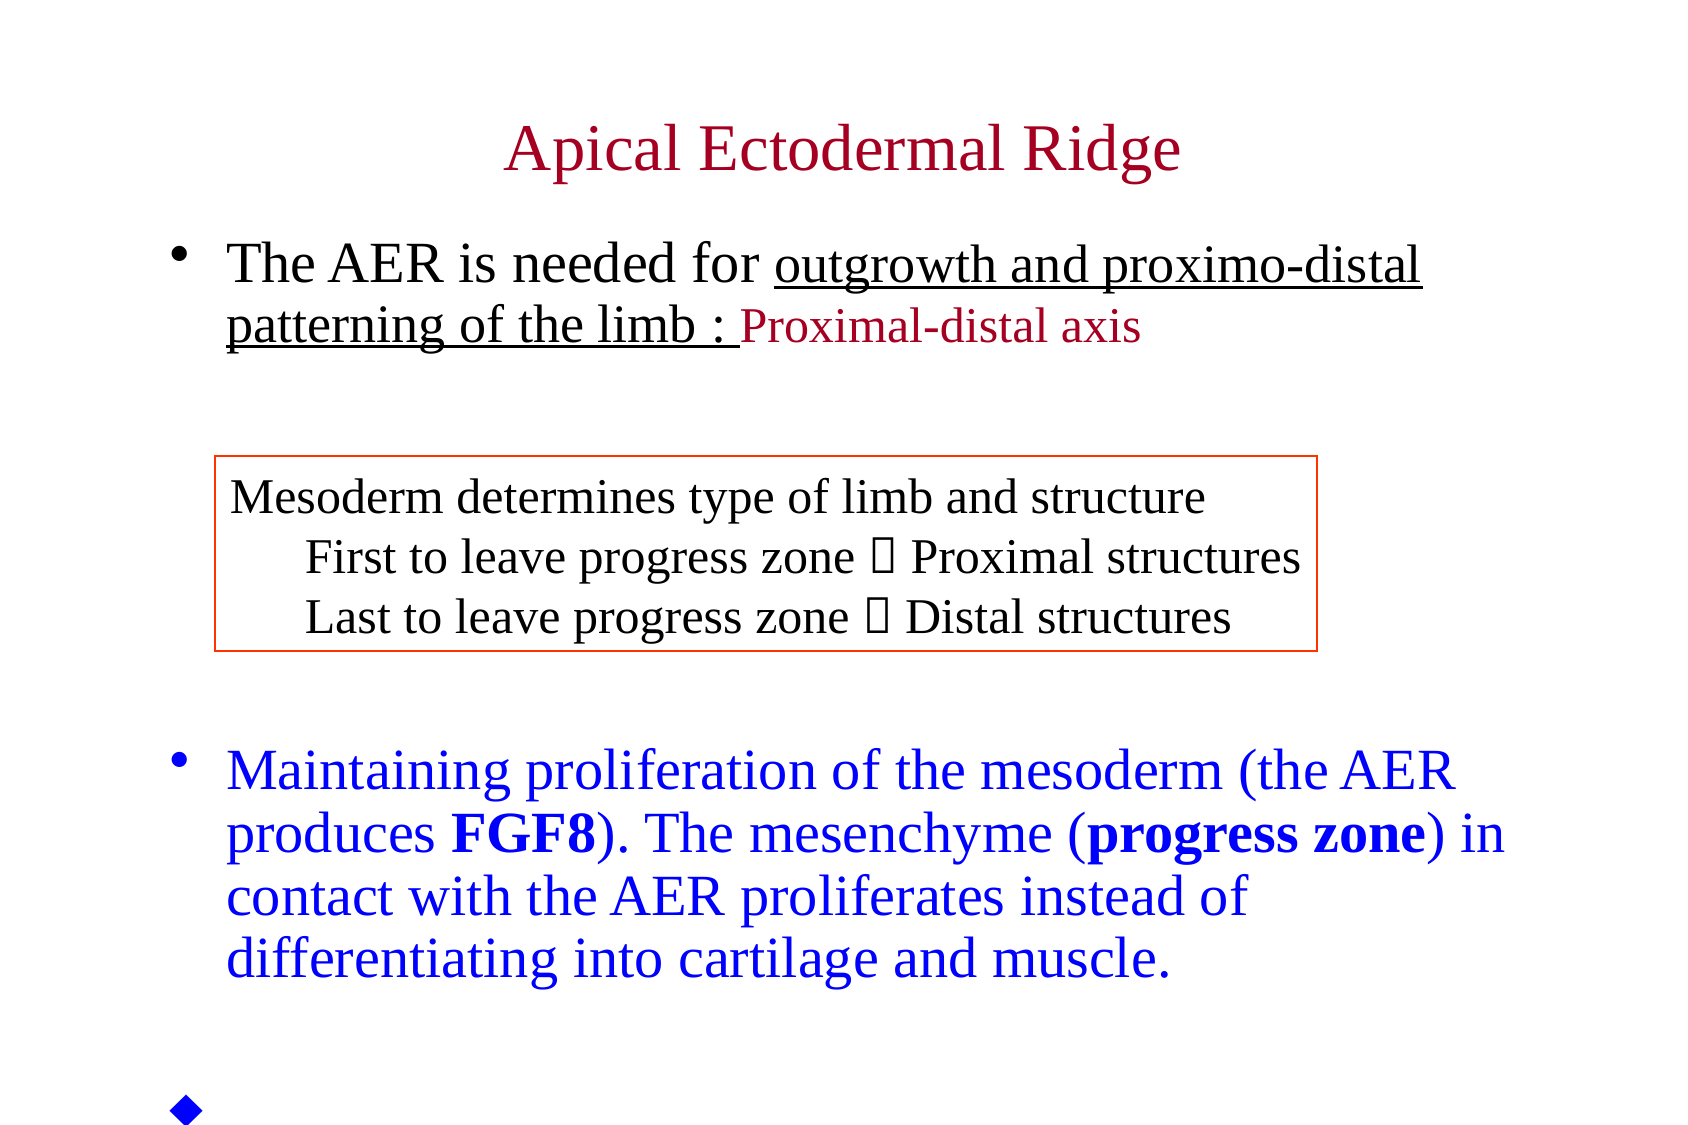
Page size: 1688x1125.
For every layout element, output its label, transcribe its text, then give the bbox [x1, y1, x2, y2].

title Apical Ectodermal Ridge [126, 99, 1561, 188]
list The AER is needed for outgrowth and proximo-distal patterning of the limb : Proximal-distal axis Maintaining proliferation of the mesoderm (the AER produces FGF8). The mesenchyme (progress zone) in contact with the AER proliferates instead of differentiating into cartilage and muscle. ¨ [154, 224, 1589, 900]
text_box Mesoderm determines type of limb and structure First to leave progress zone  Proximal structures Last to leave progress zone  Distal structures [214, 456, 1317, 651]
